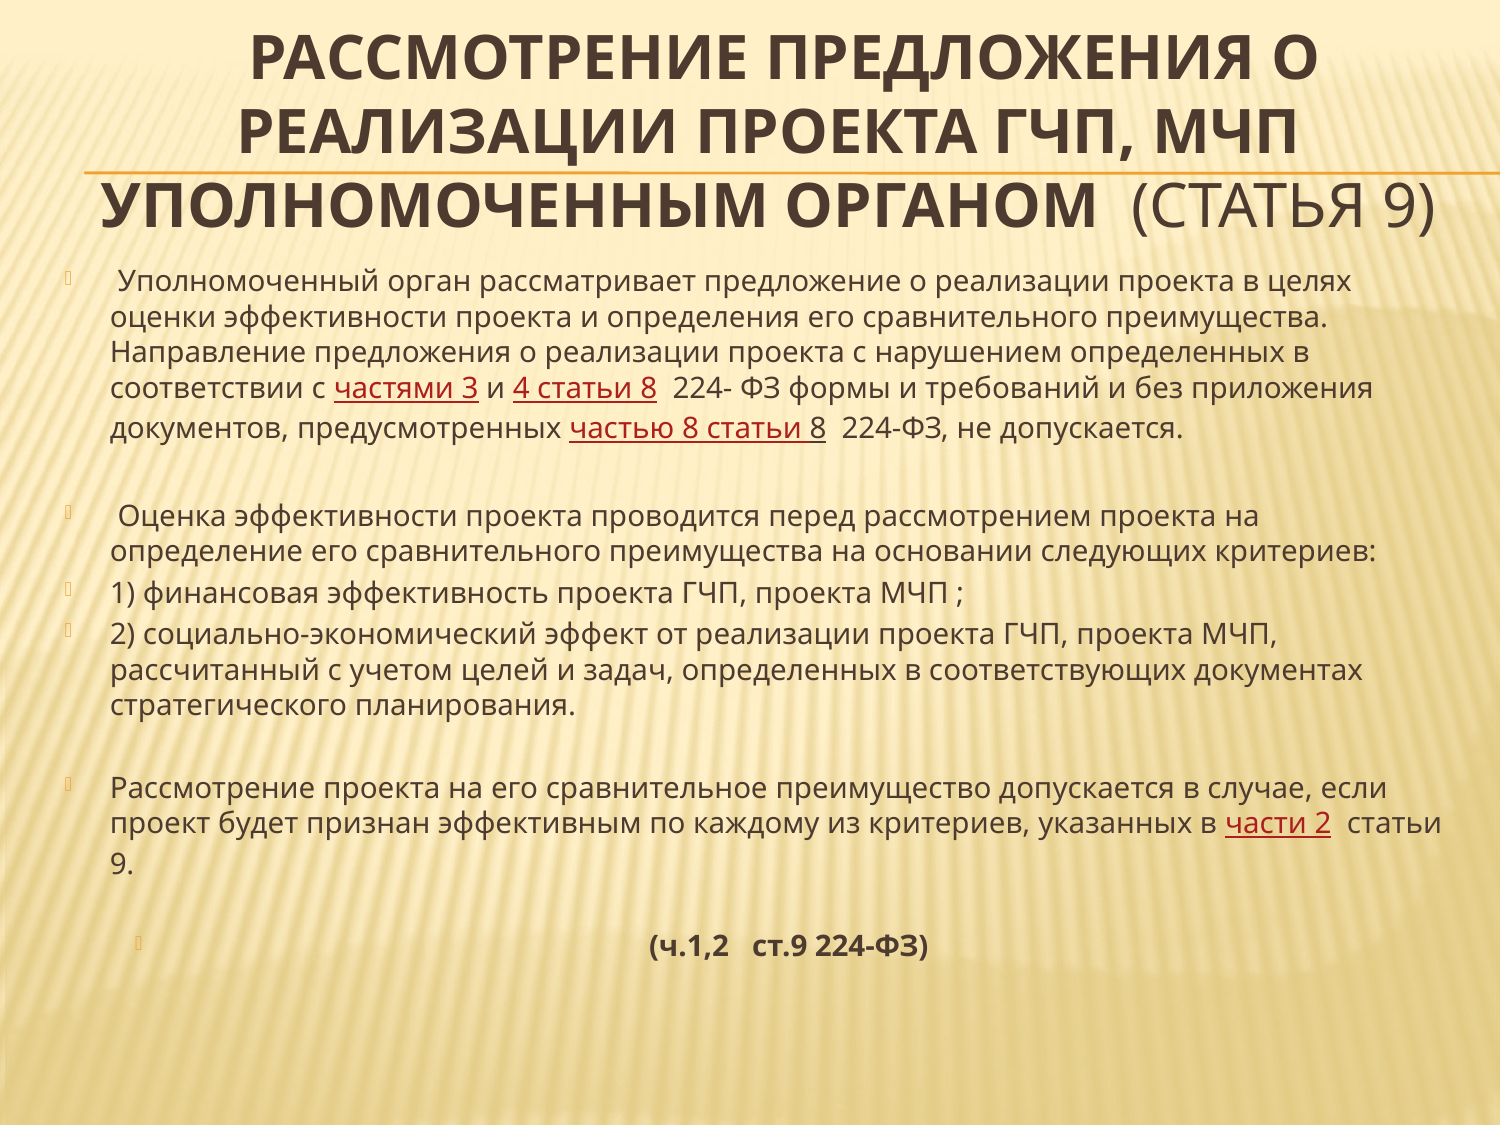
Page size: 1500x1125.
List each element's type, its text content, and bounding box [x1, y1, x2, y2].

list Уполномоченный орган рассматривает предложение о реализации проекта в целях оценки эффективности проекта и определения его сравнительного преимущества. Направление предложения о реализации проекта с нарушением определенных в соответствии с частями 3 и 4 статьи 8 224- ФЗ формы и требований и без приложения документов, предусмотренных частью 8 статьи 8 224-ФЗ, не допускается. Оценка эффективности проекта проводится перед рассмотрением проекта на определение его сравнительного преимущества на основании следующих критериев: 1) финансовая эффективность проекта ГЧП, проекта МЧП ; 2) социально-экономический эффект от реализации проекта ГЧП, проекта МЧП, рассчитанный с учетом целей и задач, определенных в соответствующих документах стратегического планирования. Рассмотрение проекта на его сравнительное преимущество допускается в случае, если проект будет признан эффективным по каждому из критериев, указанных в части 2 статьи 9. (ч.1,2 ст.9 224-ФЗ) [50, 254, 1475, 998]
title Рассмотрение предложения о реализации проекта ГЧП, МЧП уполномоченным органом (статья 9) [64, 0, 1473, 254]
